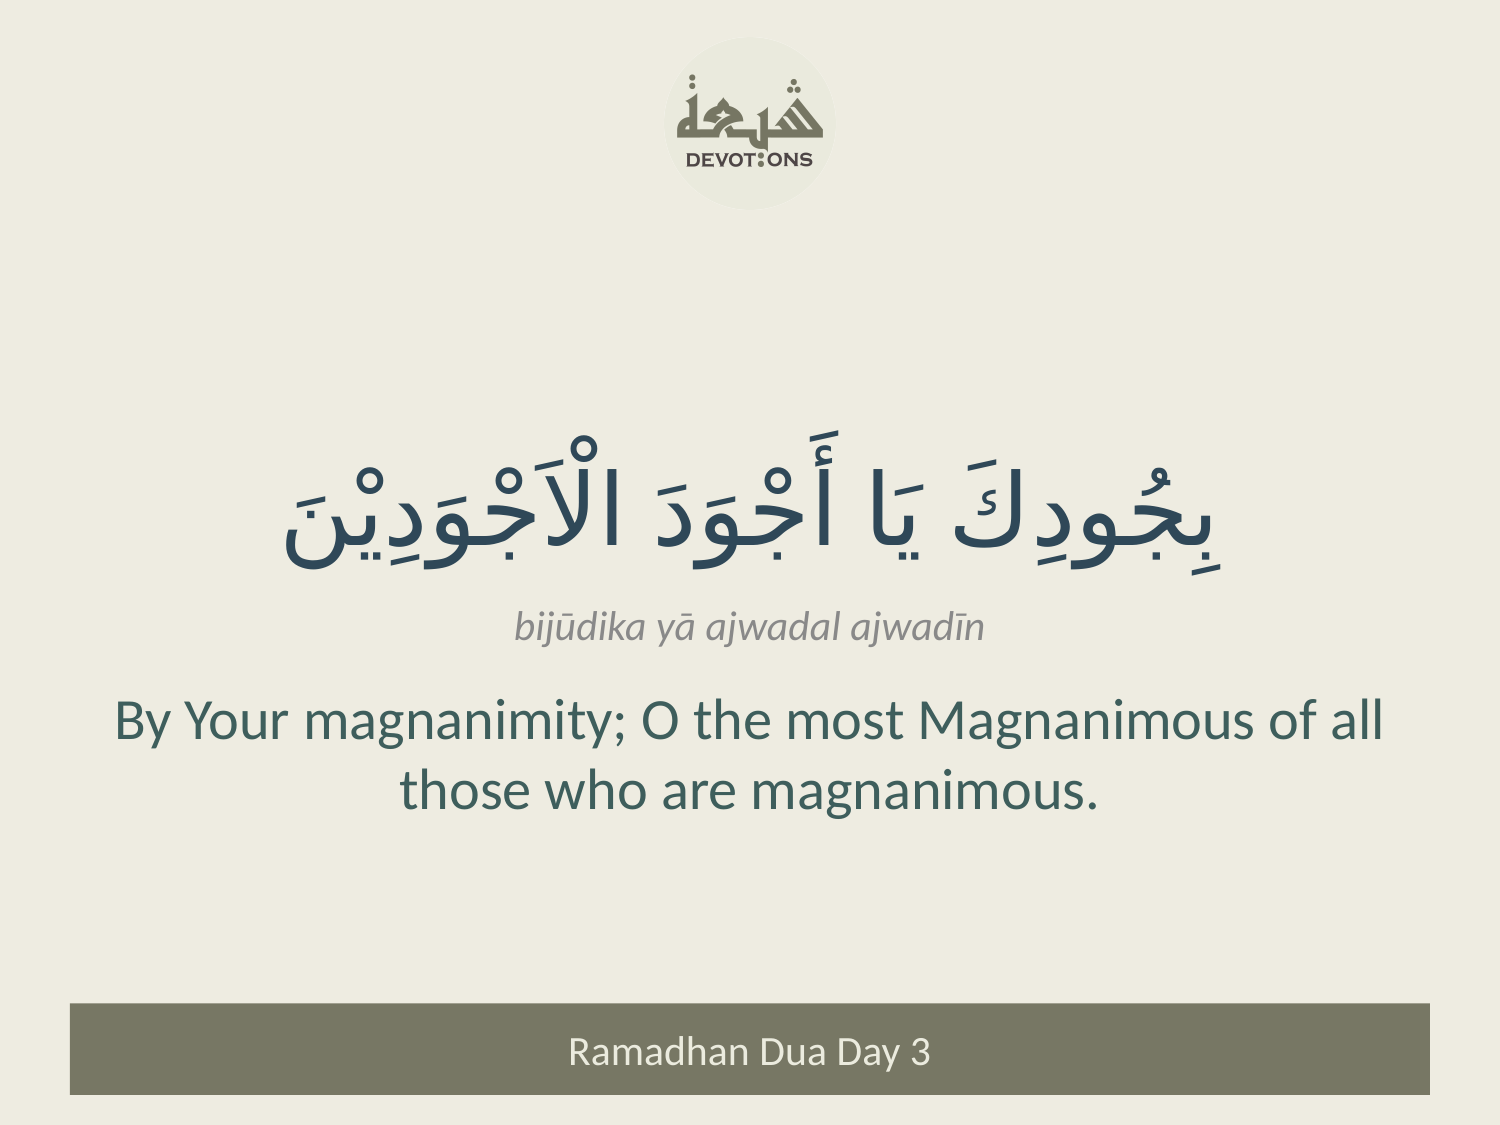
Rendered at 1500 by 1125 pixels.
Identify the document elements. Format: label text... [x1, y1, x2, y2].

list Ramadhan Dua Day 3 [69, 1003, 1430, 1095]
list بِجُودِكَ يَا أَجْوَدَ الْاَجْوَدِيْنَ bijūdika yā ajwadal ajwadīn By Your magnanimity; O the most Magnanimous of all those who are magnanimous. [69, 203, 1430, 1003]
picture [656, 29, 844, 203]
